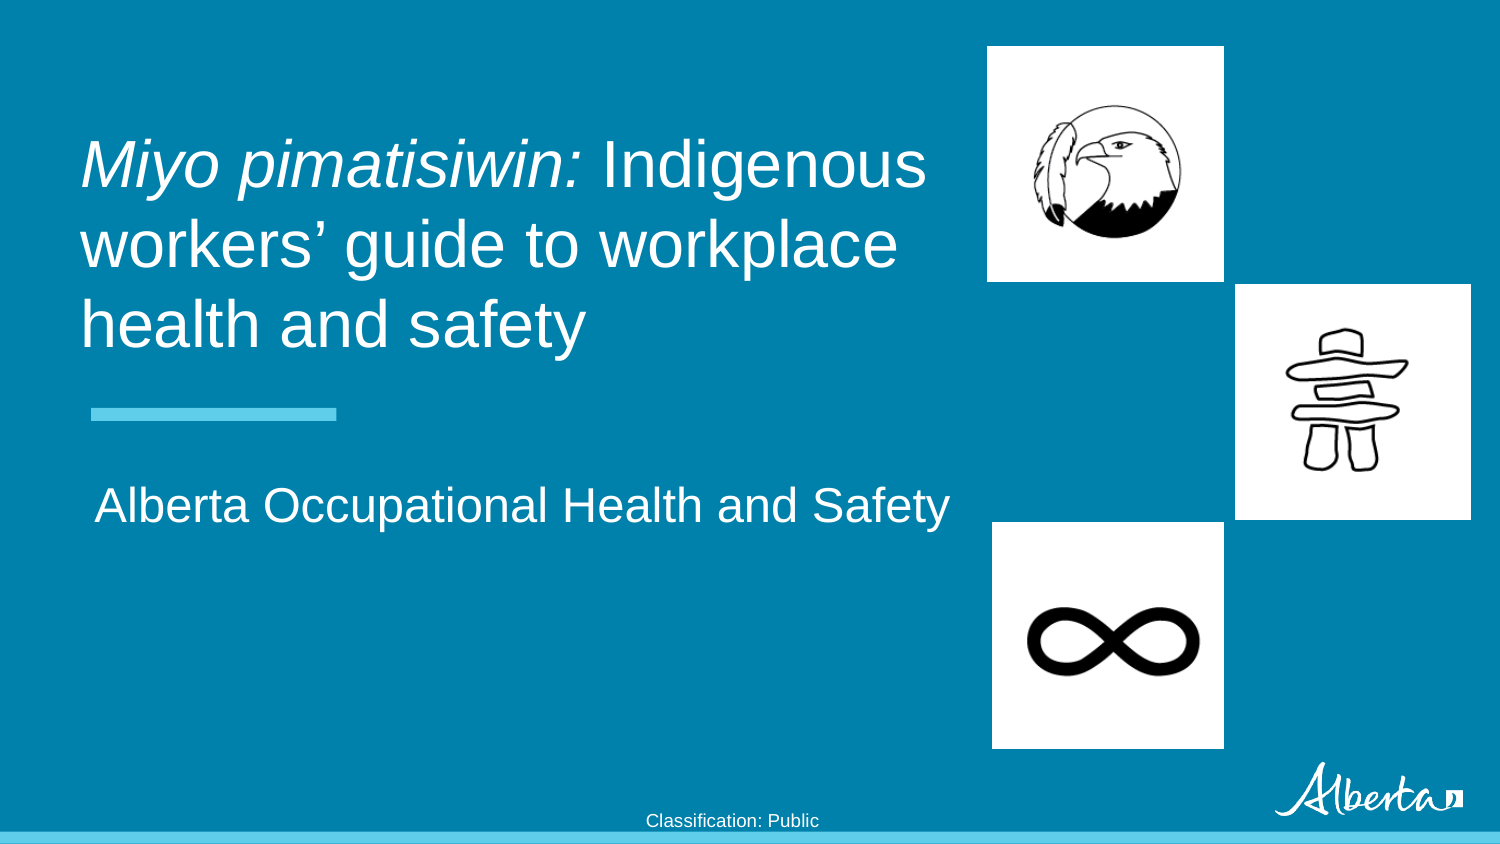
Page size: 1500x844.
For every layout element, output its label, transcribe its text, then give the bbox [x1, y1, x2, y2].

picture [1236, 285, 1470, 519]
picture [1364, 793, 1374, 810]
picture [993, 523, 1223, 748]
picture [1279, 763, 1329, 815]
picture [988, 47, 1223, 281]
picture [1415, 789, 1428, 811]
subtitle Alberta Occupational Health and Safety [79, 465, 1450, 540]
picture [1332, 775, 1341, 813]
title Miyo pimatisiwin: Indigenous workers’ guide to workplace health and safety [64, 116, 987, 369]
picture [1392, 776, 1413, 810]
picture [1345, 779, 1361, 810]
picture [1447, 791, 1462, 808]
picture [1373, 793, 1378, 801]
picture [1427, 798, 1436, 809]
picture [1381, 793, 1391, 810]
